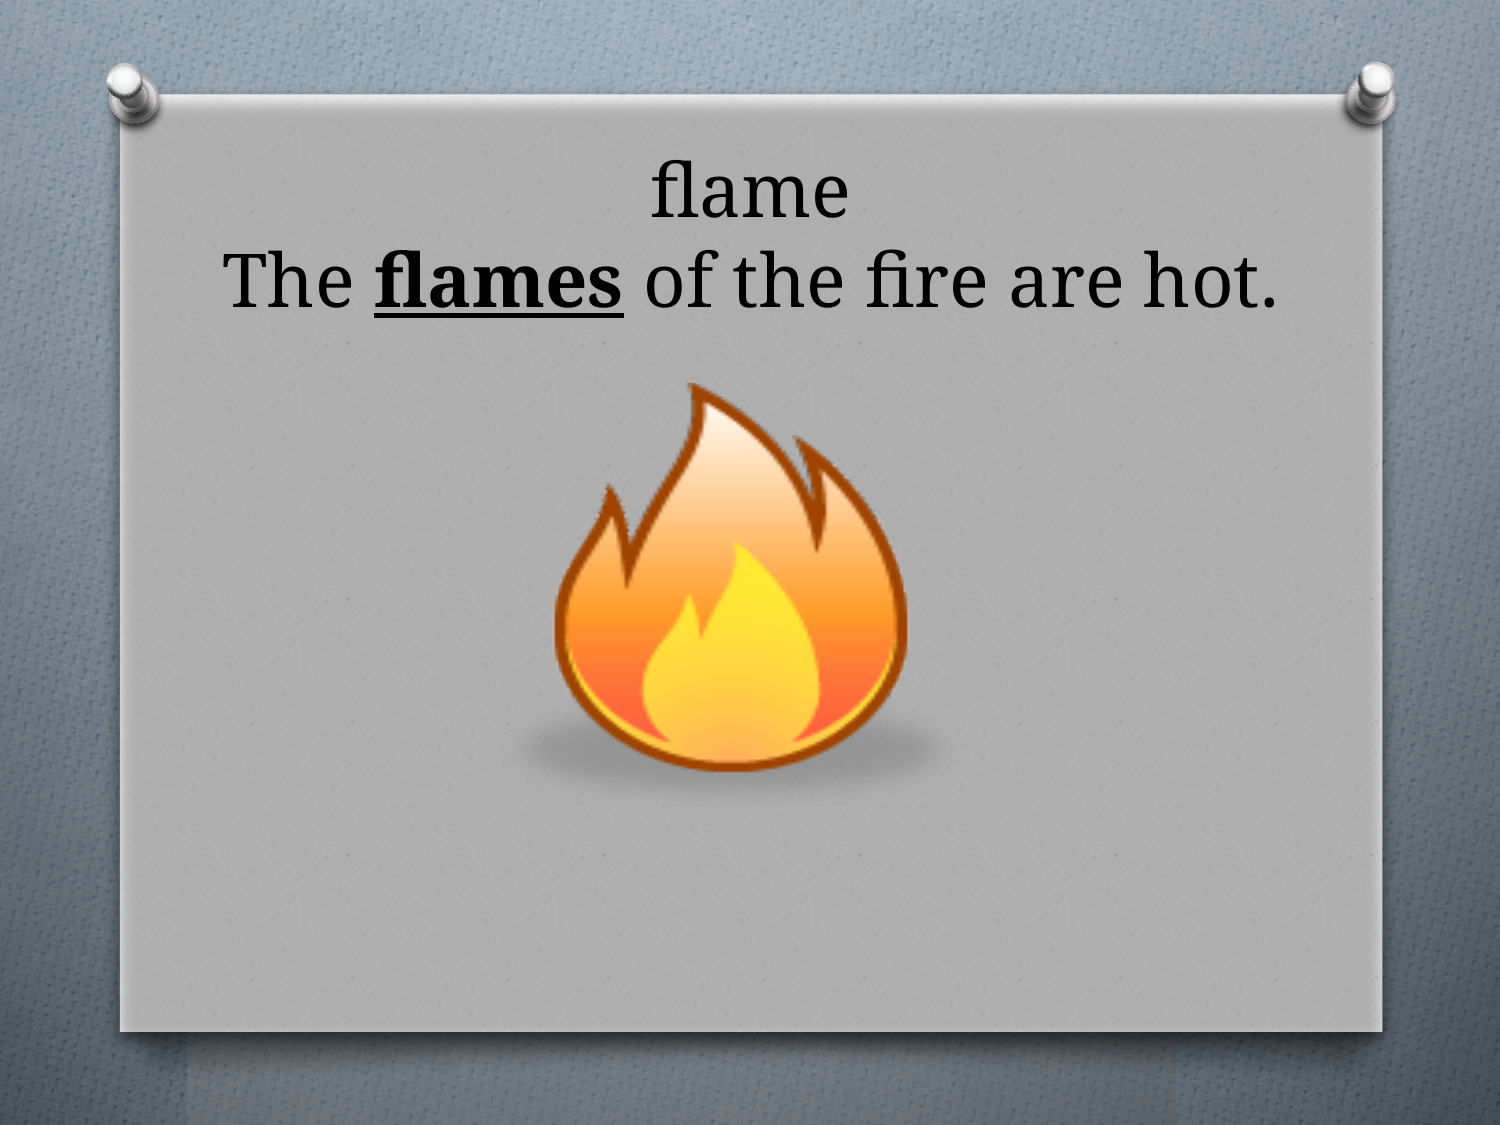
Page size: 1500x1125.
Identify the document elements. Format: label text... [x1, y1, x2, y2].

title flame The flames of the fire are hot. [179, 134, 1323, 332]
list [462, 374, 999, 806]
picture [75, 29, 198, 153]
picture [1317, 35, 1439, 156]
